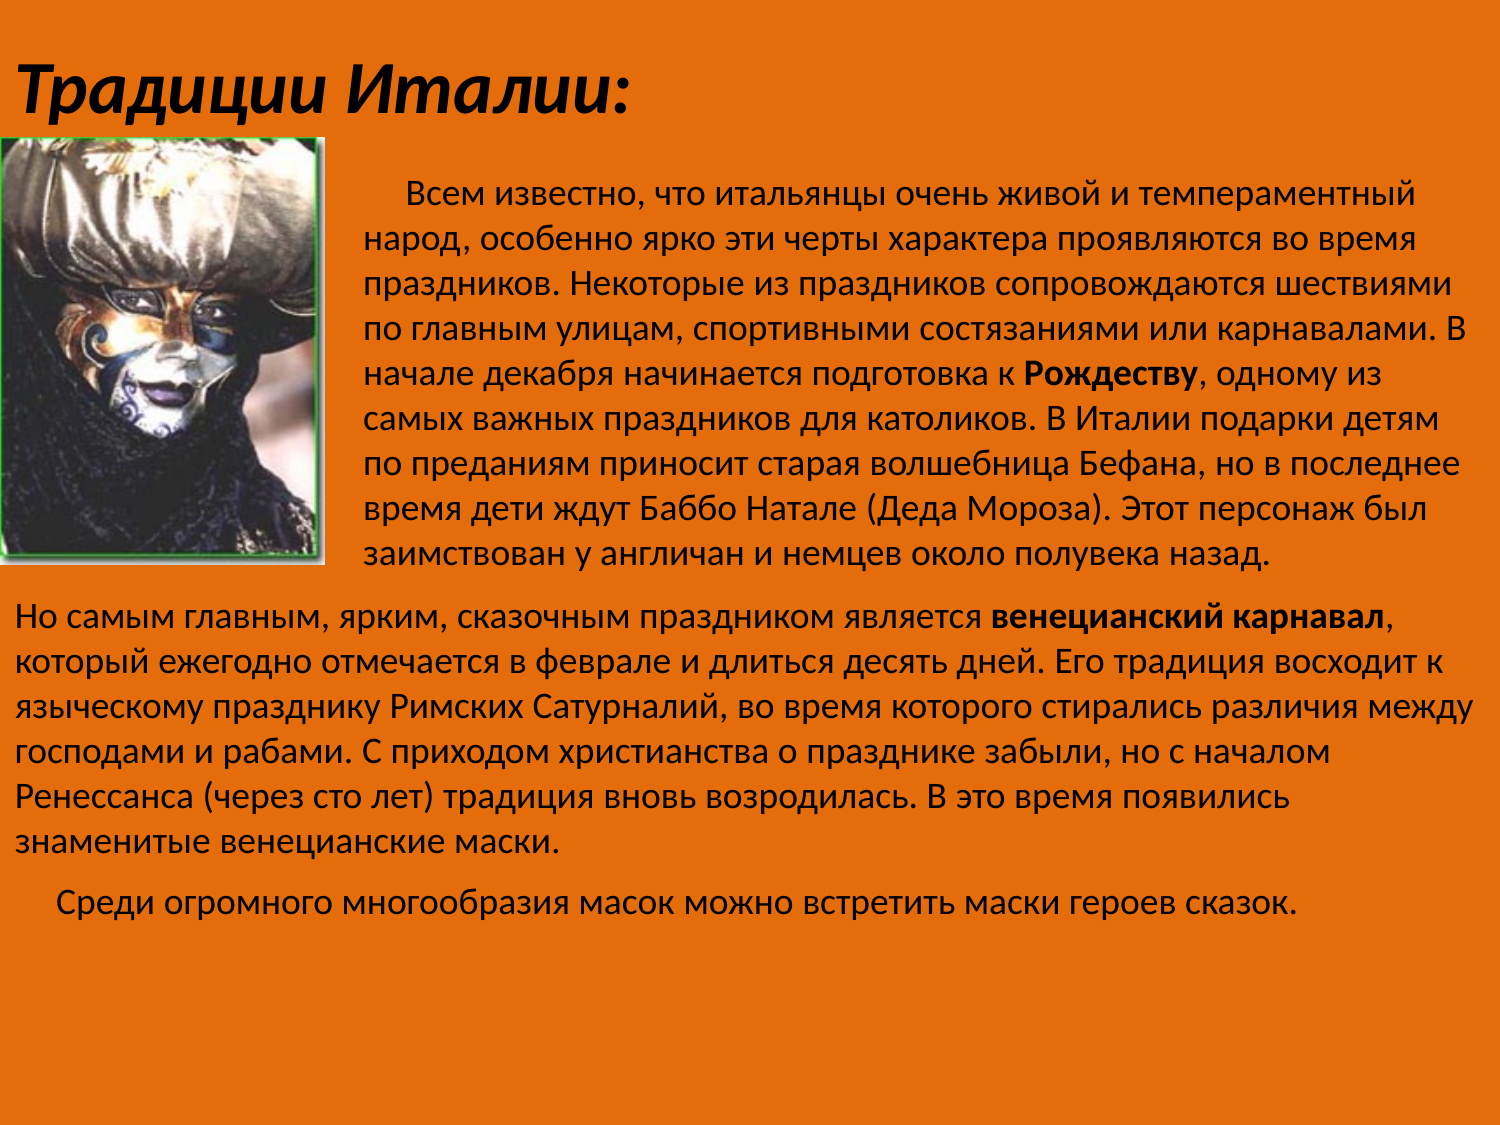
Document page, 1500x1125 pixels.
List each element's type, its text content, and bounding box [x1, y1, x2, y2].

picture [0, 136, 325, 566]
text_box Среди огромного многообразия масок можно встретить маски героев сказок. [41, 869, 1500, 975]
text_box Всем известно, что итальянцы очень живой и темпераментный народ, особенно ярко эти черты характера проявляются во время праздников. Некоторые из праздников сопровождаются шествиями по главным улицам, спортивными состязаниями или карнавалами. В начале декабря начинается подготовка к Рождеству, одному из самых важных праздников для католиков. В Италии подарки детям по преданиям приносит старая волшебница Бефана, но в последнее время дети ждут Баббо Натале (Деда Мороза). Этот персонаж был заимствован у англичан и немцев около полувека назад. [348, 160, 1500, 538]
text_box Но самым главным, ярким, сказочным праздником является венецианский карнавал, который ежегодно отмечается в феврале и длиться десять дней. Его традиция восходит к языческому празднику Римских Сатурналий, во время которого стирались различия между господами и рабами. С приходом христианства о празднике забыли, но с началом Ренессанса (через сто лет) традиция вновь возродилась. В это время появились знаменитые венецианские маски. [0, 538, 1500, 959]
text_box Традиции Италии: [0, 30, 721, 136]
